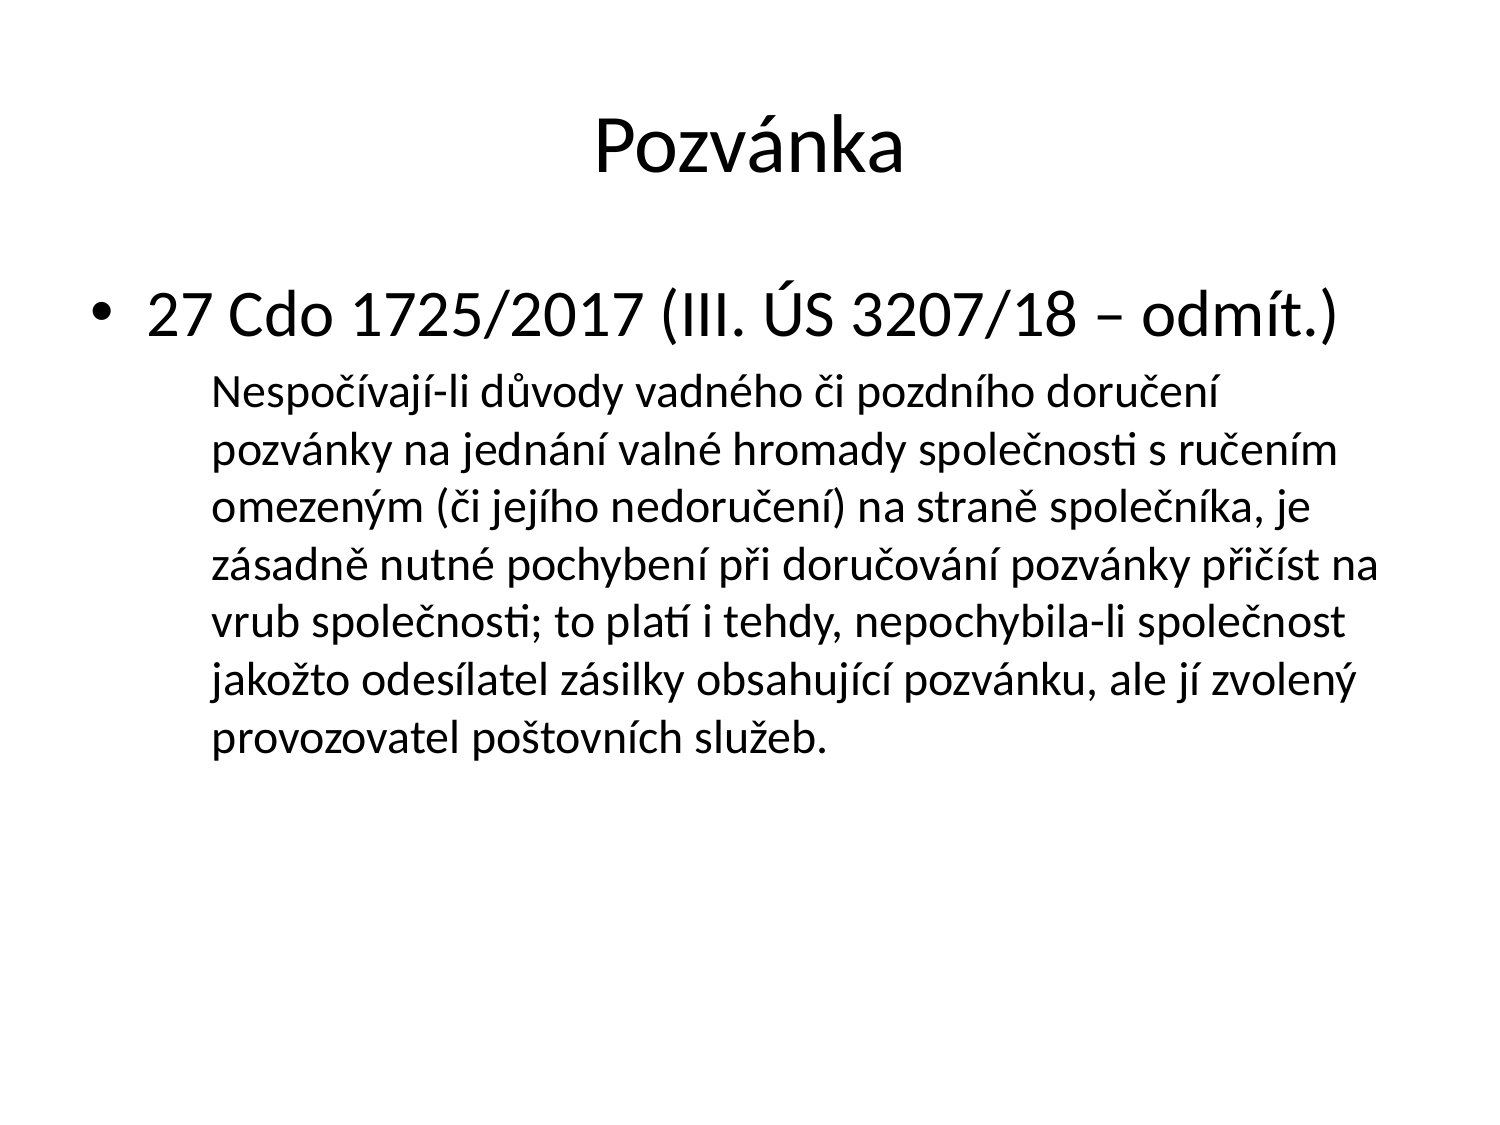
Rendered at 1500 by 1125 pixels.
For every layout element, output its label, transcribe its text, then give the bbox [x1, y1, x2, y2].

list 27 Cdo 1725/2017 (III. ÚS 3207/18 – odmít.) Nespočívají-li důvody vadného či pozdního doručení pozvánky na jednání valné hromady společnosti s ručením omezeným (či jejího nedoručení) na straně společníka, je zásadně nutné pochybení při doručování pozvánky přičíst na vrub společnosti; to platí i tehdy, nepochybila-li společnost jakožto odesílatel zásilky obsahující pozvánku, ale jí zvolený provozovatel poštovních služeb. [75, 262, 1425, 1005]
title Pozvánka [75, 45, 1425, 233]
